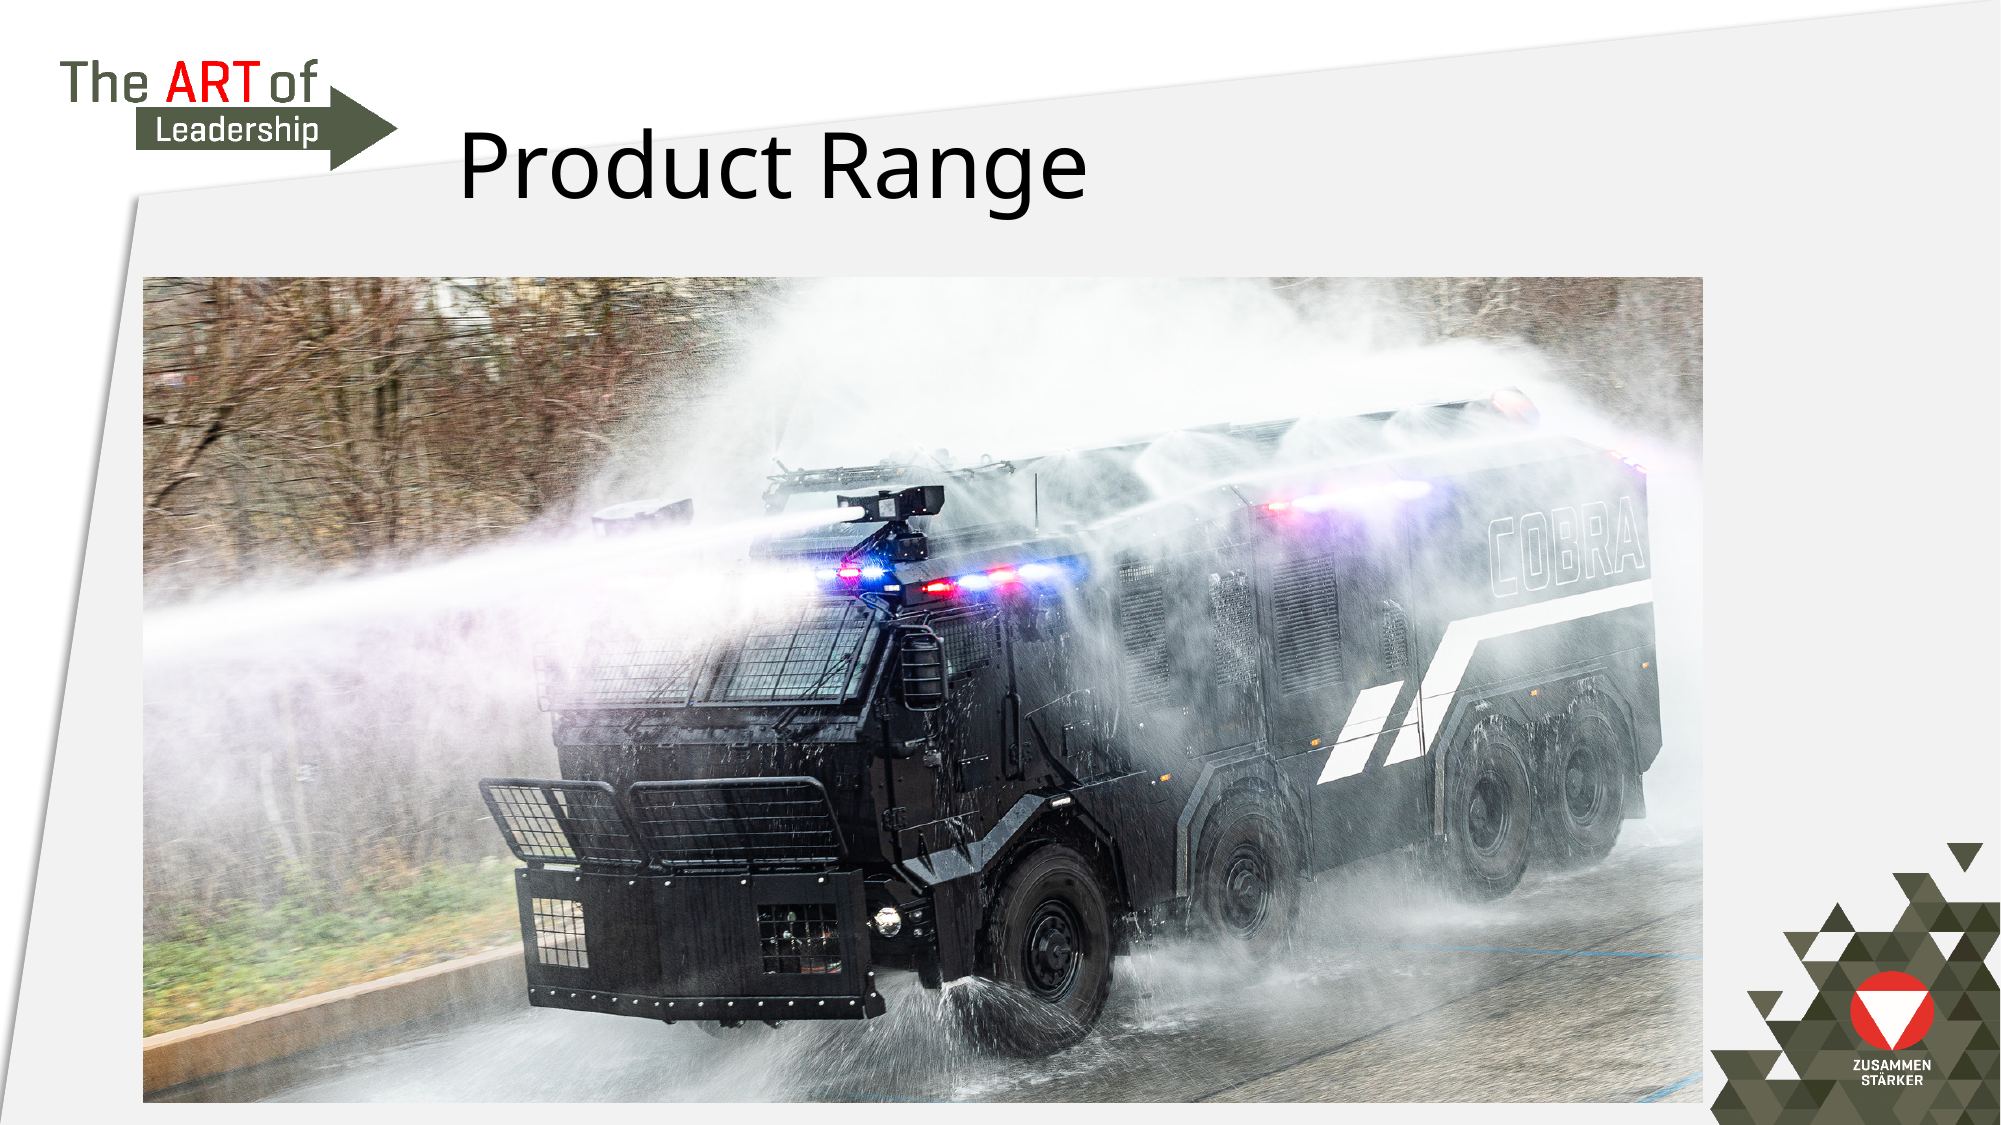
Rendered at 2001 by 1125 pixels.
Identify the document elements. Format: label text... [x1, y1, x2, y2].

picture [1710, 843, 2001, 1125]
title Product Range [441, 59, 1863, 278]
picture [60, 59, 398, 171]
picture [143, 277, 1703, 1103]
